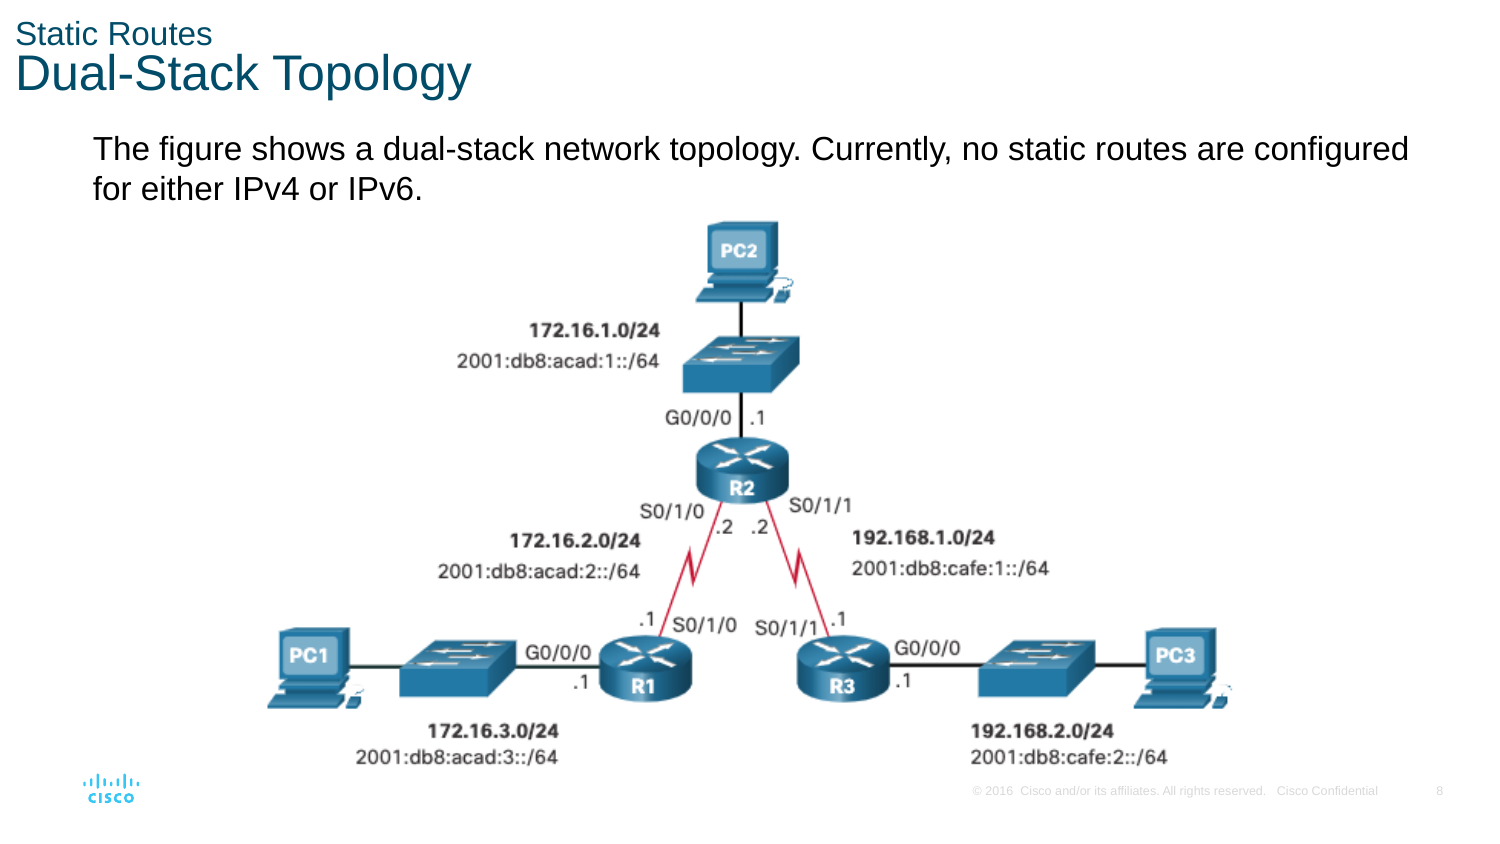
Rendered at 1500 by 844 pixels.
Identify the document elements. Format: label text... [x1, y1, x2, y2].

picture [256, 209, 1244, 775]
title Static Routes Dual-Stack Topology [0, 0, 1369, 121]
list The figure shows a dual-stack network topology. Currently, no static routes are configured for either IPv4 or IPv6. [77, 120, 1437, 230]
